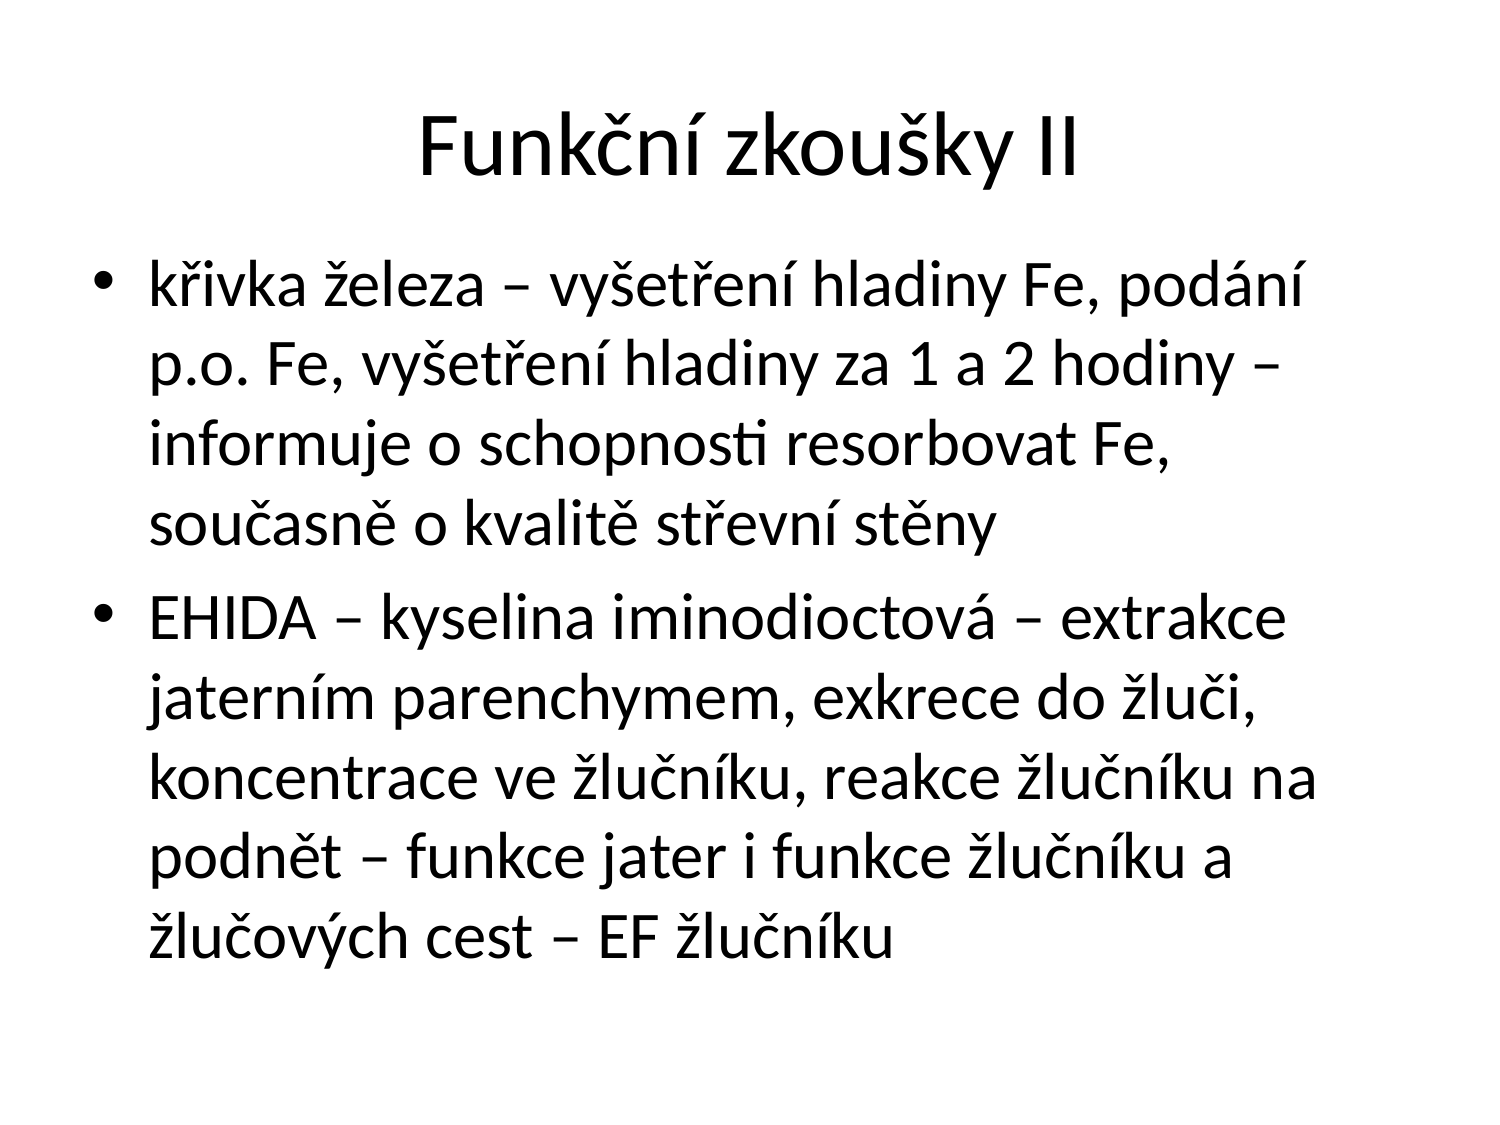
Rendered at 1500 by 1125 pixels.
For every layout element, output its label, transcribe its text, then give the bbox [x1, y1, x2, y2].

list křivka železa – vyšetření hladiny Fe, podání p.o. Fe, vyšetření hladiny za 1 a 2 hodiny – informuje o schopnosti resorbovat Fe, současně o kvalitě střevní stěny EHIDA – kyselina iminodioctová – extrakce jaterním parenchymem, exkrece do žluči, koncentrace ve žlučníku, reakce žlučníku na podnět – funkce jater i funkce žlučníku a žlučových cest – EF žlučníku [76, 231, 1427, 1064]
title Funkční zkoušky II [75, 45, 1425, 233]
